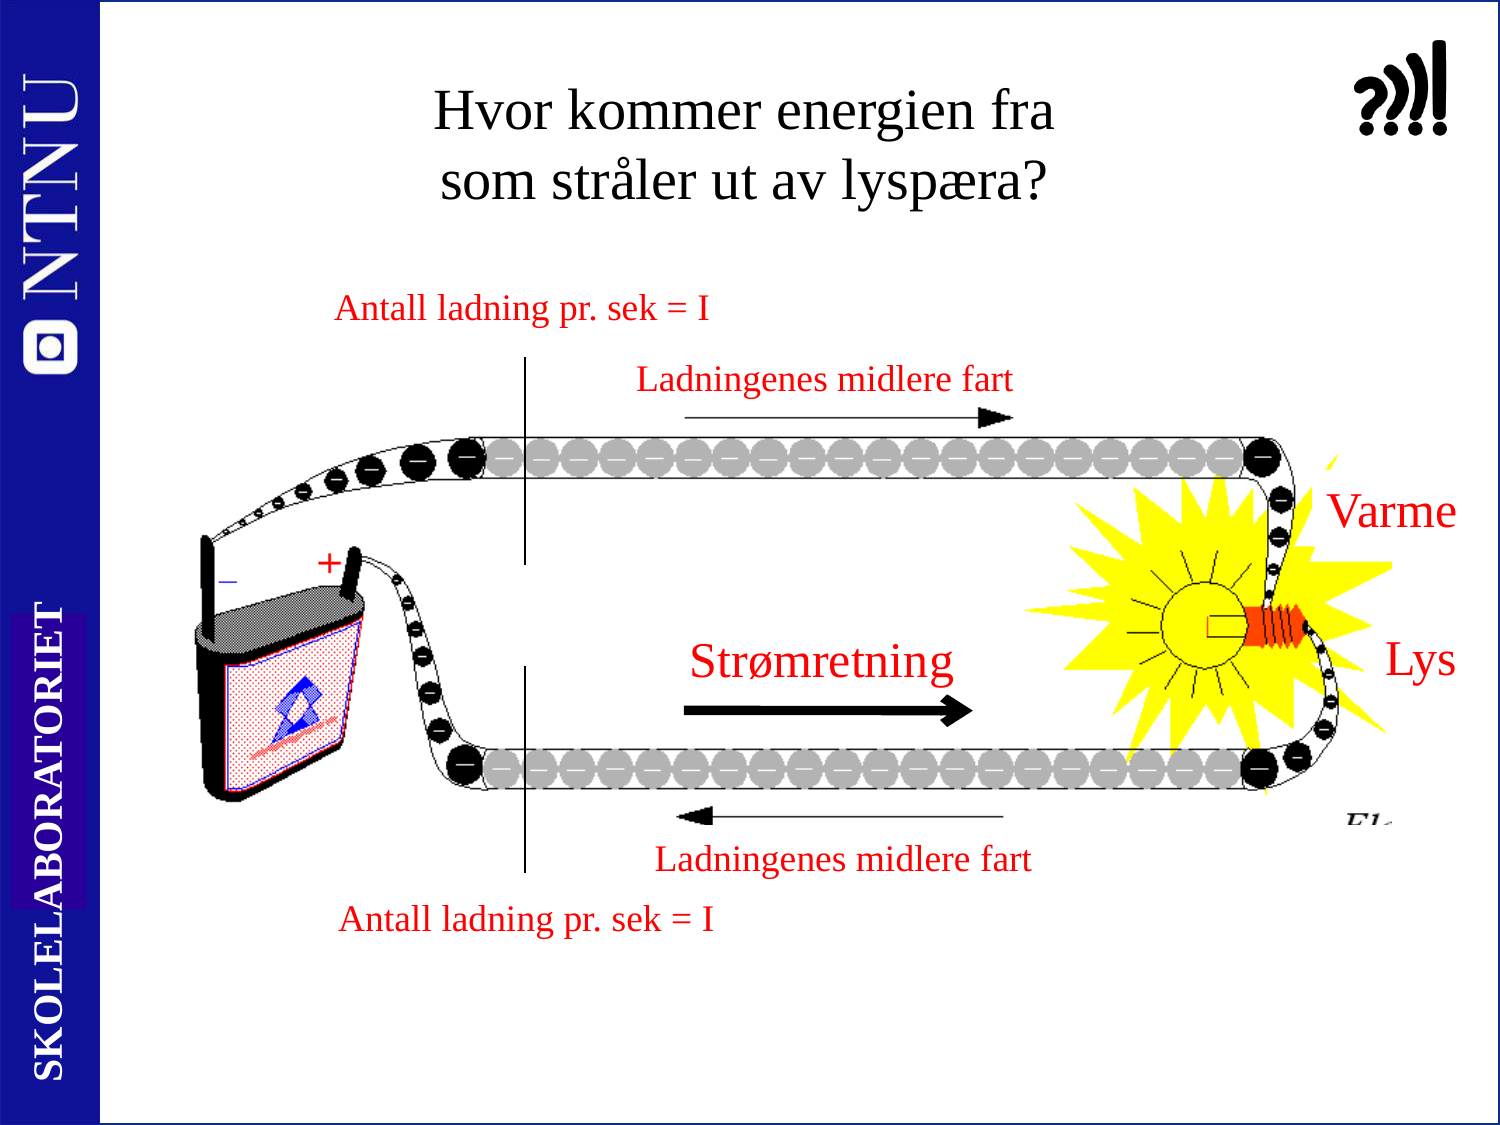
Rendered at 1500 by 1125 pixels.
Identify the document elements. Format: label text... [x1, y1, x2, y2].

text_box Ladningenes midlere fart [621, 346, 1030, 393]
picture [167, 394, 1393, 826]
picture [1350, 37, 1450, 137]
text_box Varme [1398, 469, 1473, 545]
text_box Hvor kommer energien fra som stråler ut av lyspæra? [348, 64, 1155, 219]
picture [0, 0, 100, 1125]
text_box Antall ladning pr. sek = I [323, 886, 730, 947]
text_box Ladningenes midlere fart [639, 834, 1048, 887]
text_box Antall ladning pr. sek = I [318, 275, 726, 336]
text_box Lys [1398, 617, 1473, 693]
